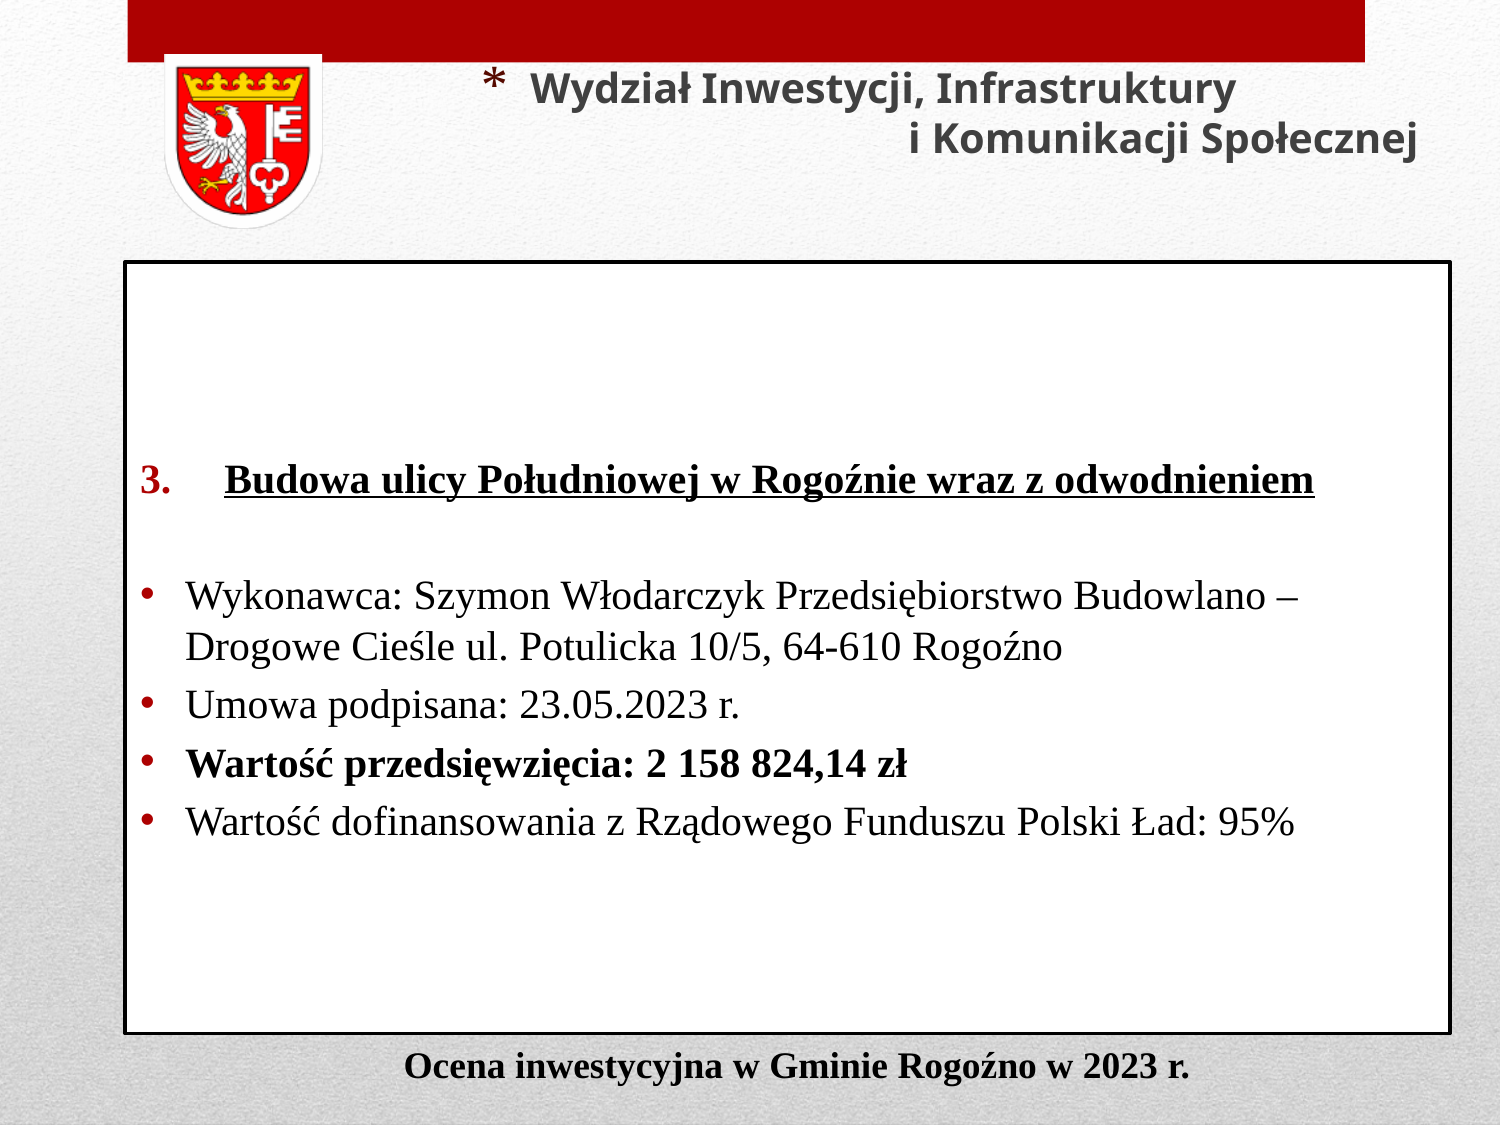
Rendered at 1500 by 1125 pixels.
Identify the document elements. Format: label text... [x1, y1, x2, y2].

list Budowa ulicy Południowej w Rogoźnie wraz z odwodnieniem Wykonawca: Szymon Włodarczyk Przedsiębiorstwo Budowlano – Drogowe Cieśle ul. Potulicka 10/5, 64-610 Rogoźno Umowa podpisana: 23.05.2023 r. Wartość przedsięwzięcia: 2 158 824,14 zł Wartość dofinansowania z Rządowego Funduszu Polski Ład: 95% [123, 260, 1452, 1035]
text_box Ocena inwestycyjna w Gminie Rogoźno w 2023 r. [159, 1033, 1435, 1094]
text_box Wydział Inwestycji, Infrastruktury i Komunikacji Społecznej [466, 54, 1435, 197]
picture [163, 53, 326, 234]
